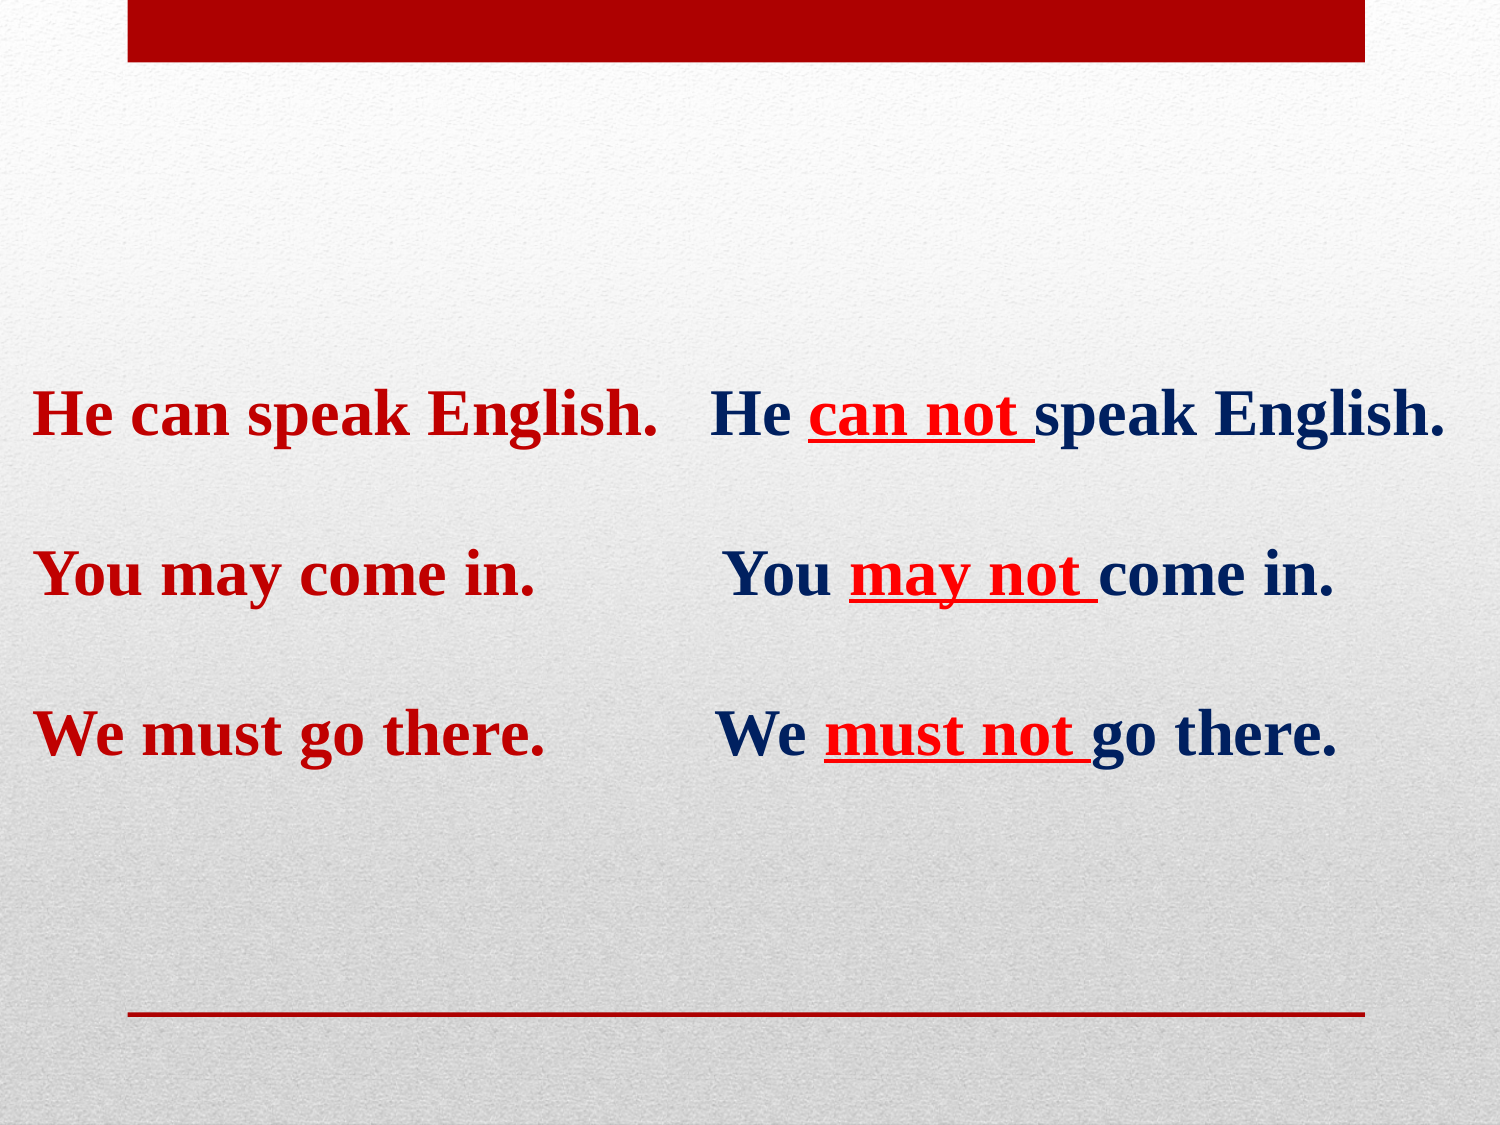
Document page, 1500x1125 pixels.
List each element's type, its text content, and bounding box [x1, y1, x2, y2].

text_box He can speak English. He can not speak English. You may come in. You may not come in. We must go there. We must not go there. [17, 361, 1488, 777]
